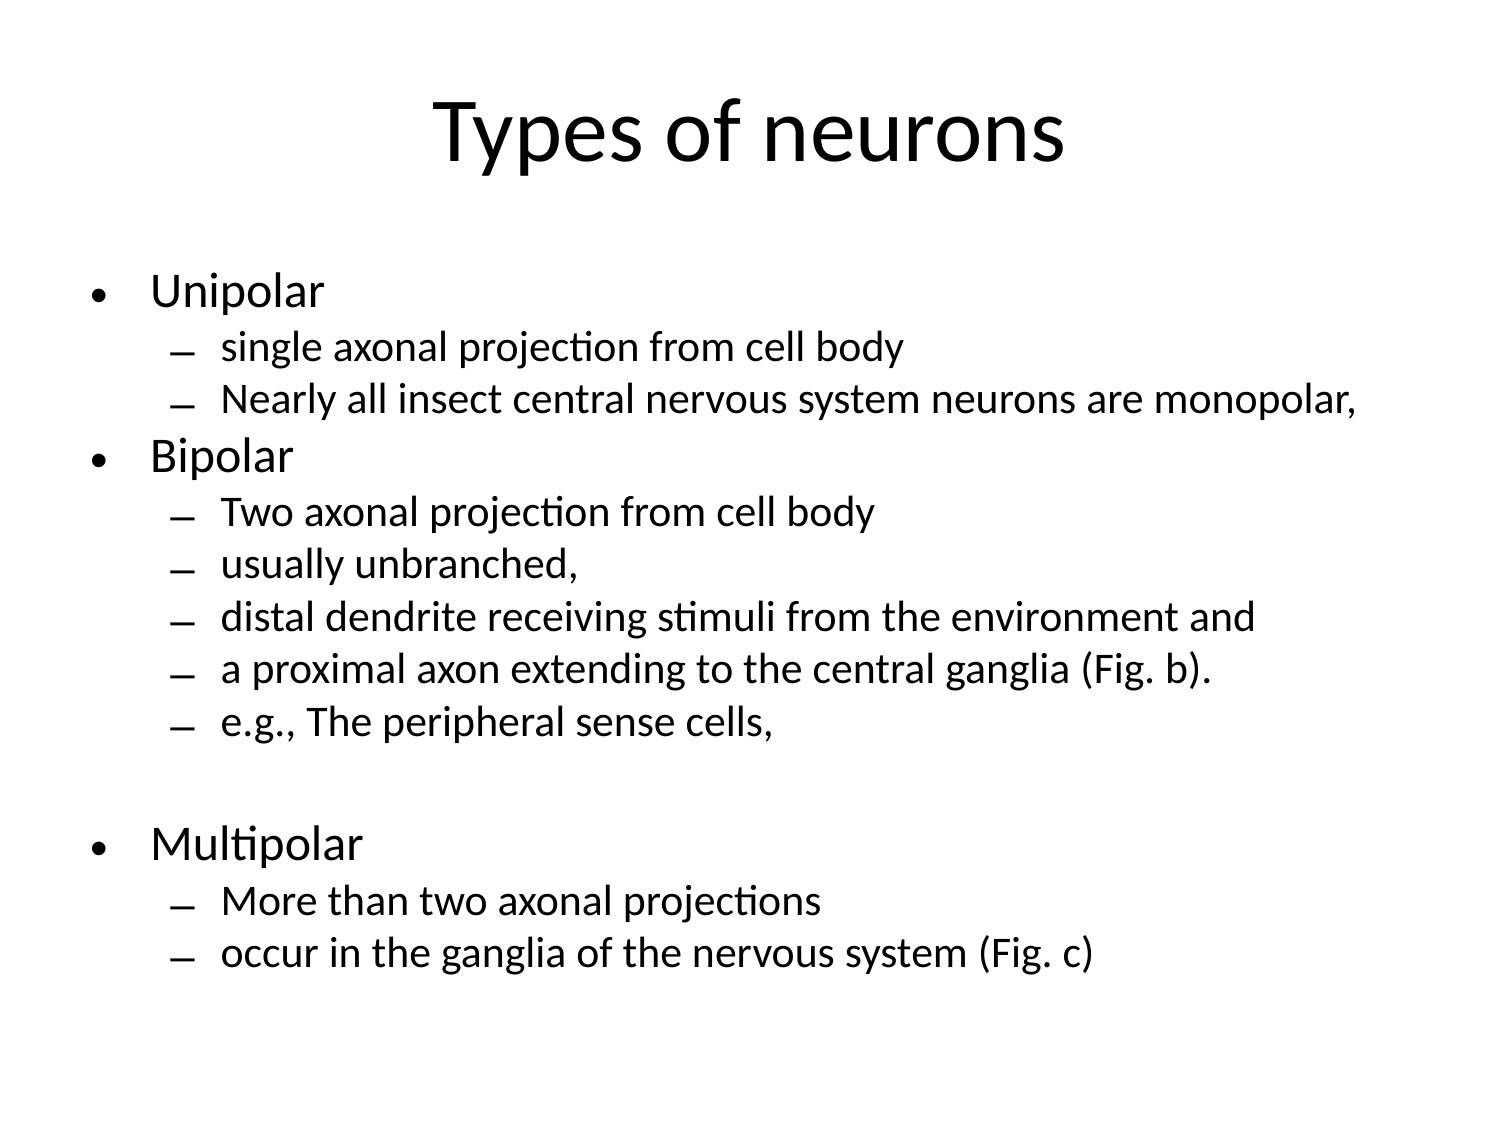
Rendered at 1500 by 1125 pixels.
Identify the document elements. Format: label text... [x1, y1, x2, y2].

list Unipolar single axonal projection from cell body Nearly all insect central nervous system neurons are monopolar, Bipolar Two axonal projection from cell body usually unbranched, distal dendrite receiving stimuli from the environment and a proximal axon extending to the central ganglia (Fig. b). e.g., The peripheral sense cells, Multipolar More than two axonal projections occur in the ganglia of the nervous system (Fig. c) [75, 262, 1413, 1005]
title Types of neurons [75, 45, 1425, 233]
